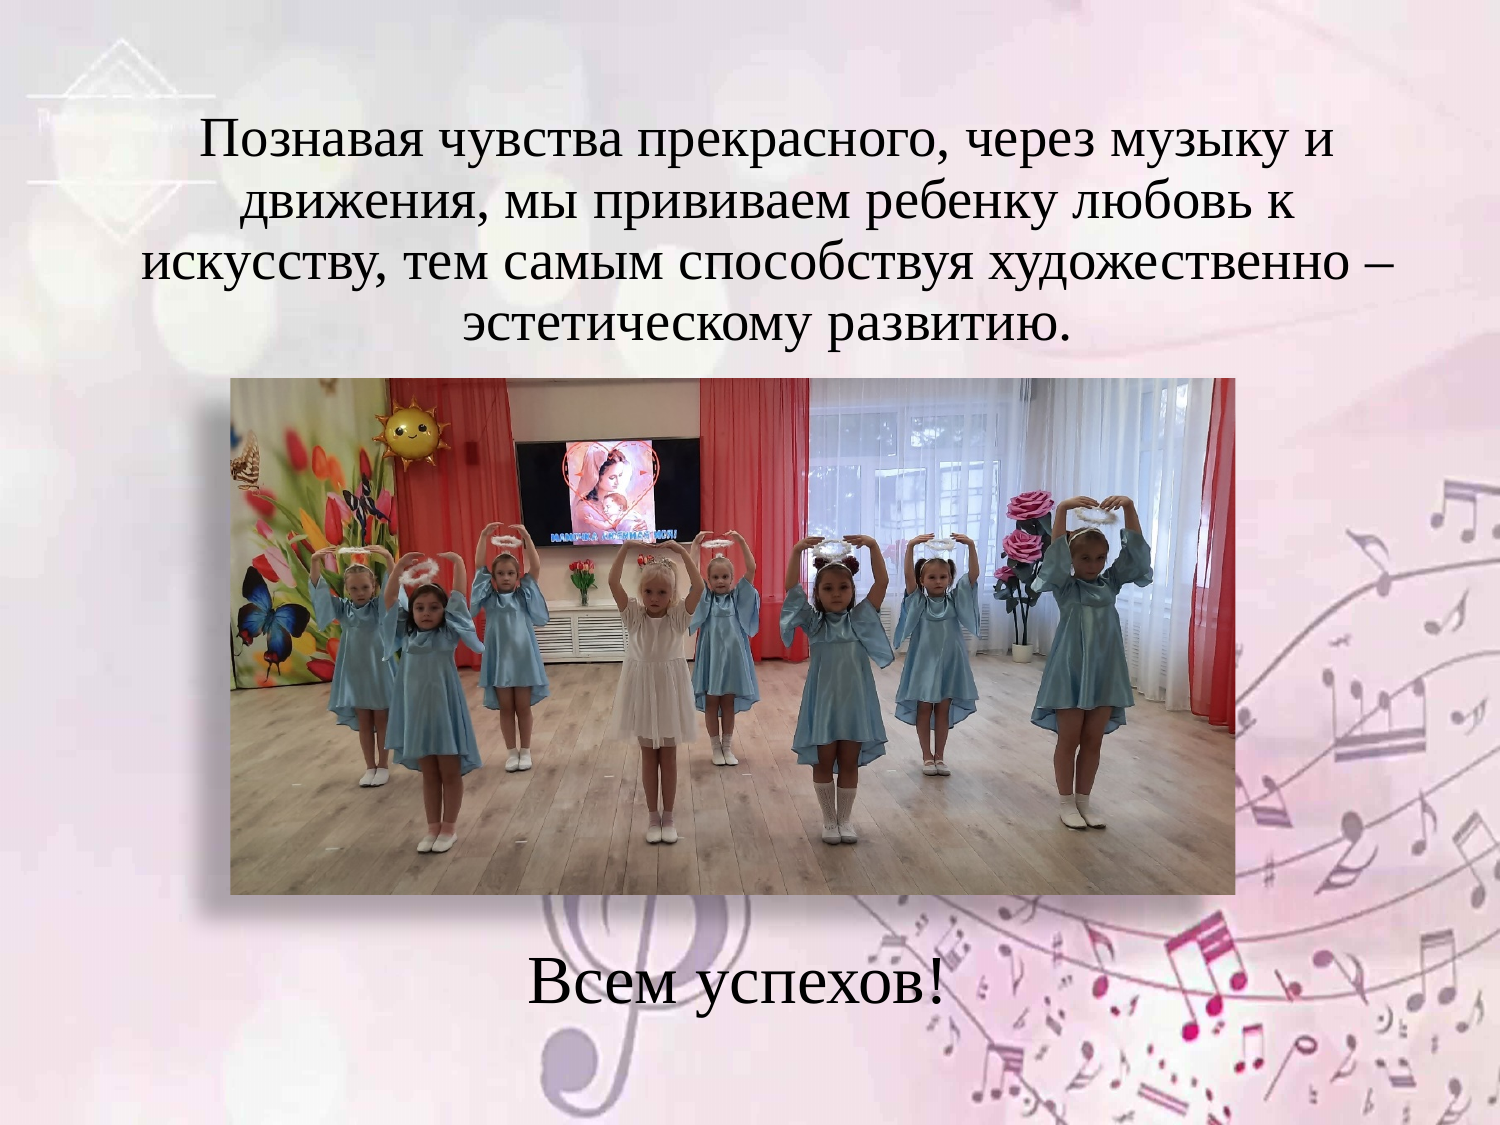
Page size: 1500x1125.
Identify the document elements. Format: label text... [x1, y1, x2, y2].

picture [0, 0, 1500, 1125]
title Всем успехов! [41, 905, 1436, 1059]
list Познавая чувства прекрасного, через музыку и движения, мы прививаем ребенку любовь к искусству, тем самым способствуя художественно – эстетическому развитию. [100, 42, 1436, 362]
